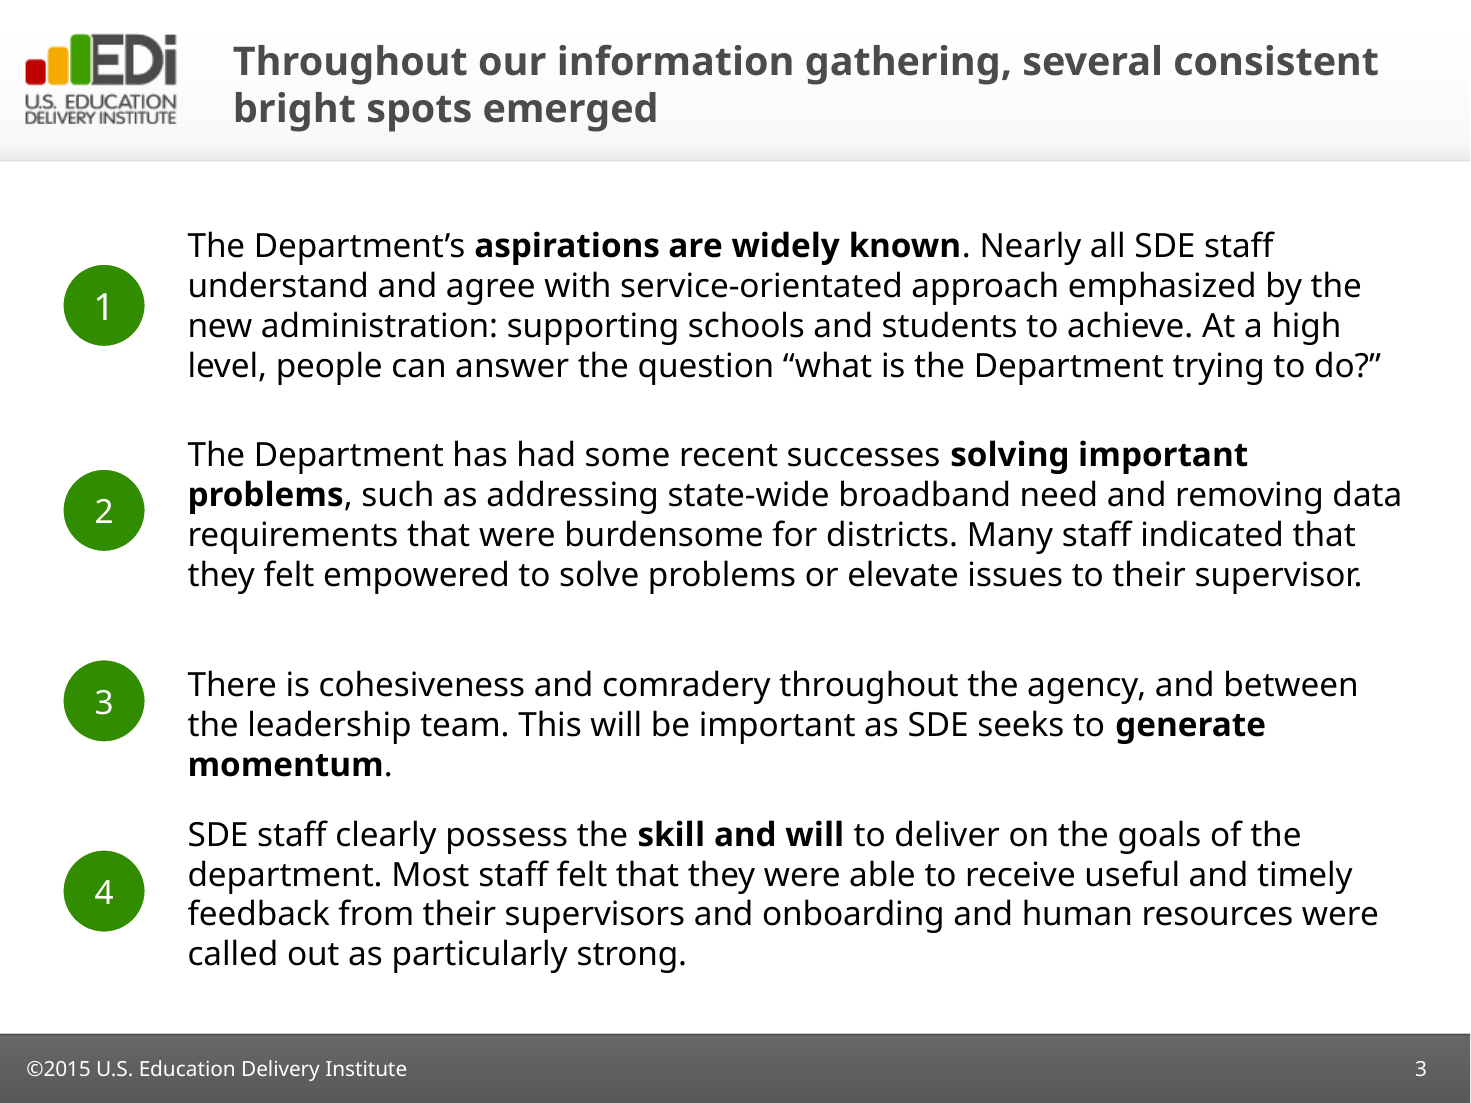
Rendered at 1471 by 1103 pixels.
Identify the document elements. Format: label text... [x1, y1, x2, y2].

picture [0, 0, 1471, 1103]
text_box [60, 425, 1422, 603]
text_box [60, 216, 1422, 394]
list Throughout our information gathering, several consistent bright spots emerged [232, 35, 1434, 131]
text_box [60, 655, 1422, 753]
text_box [60, 805, 1422, 983]
